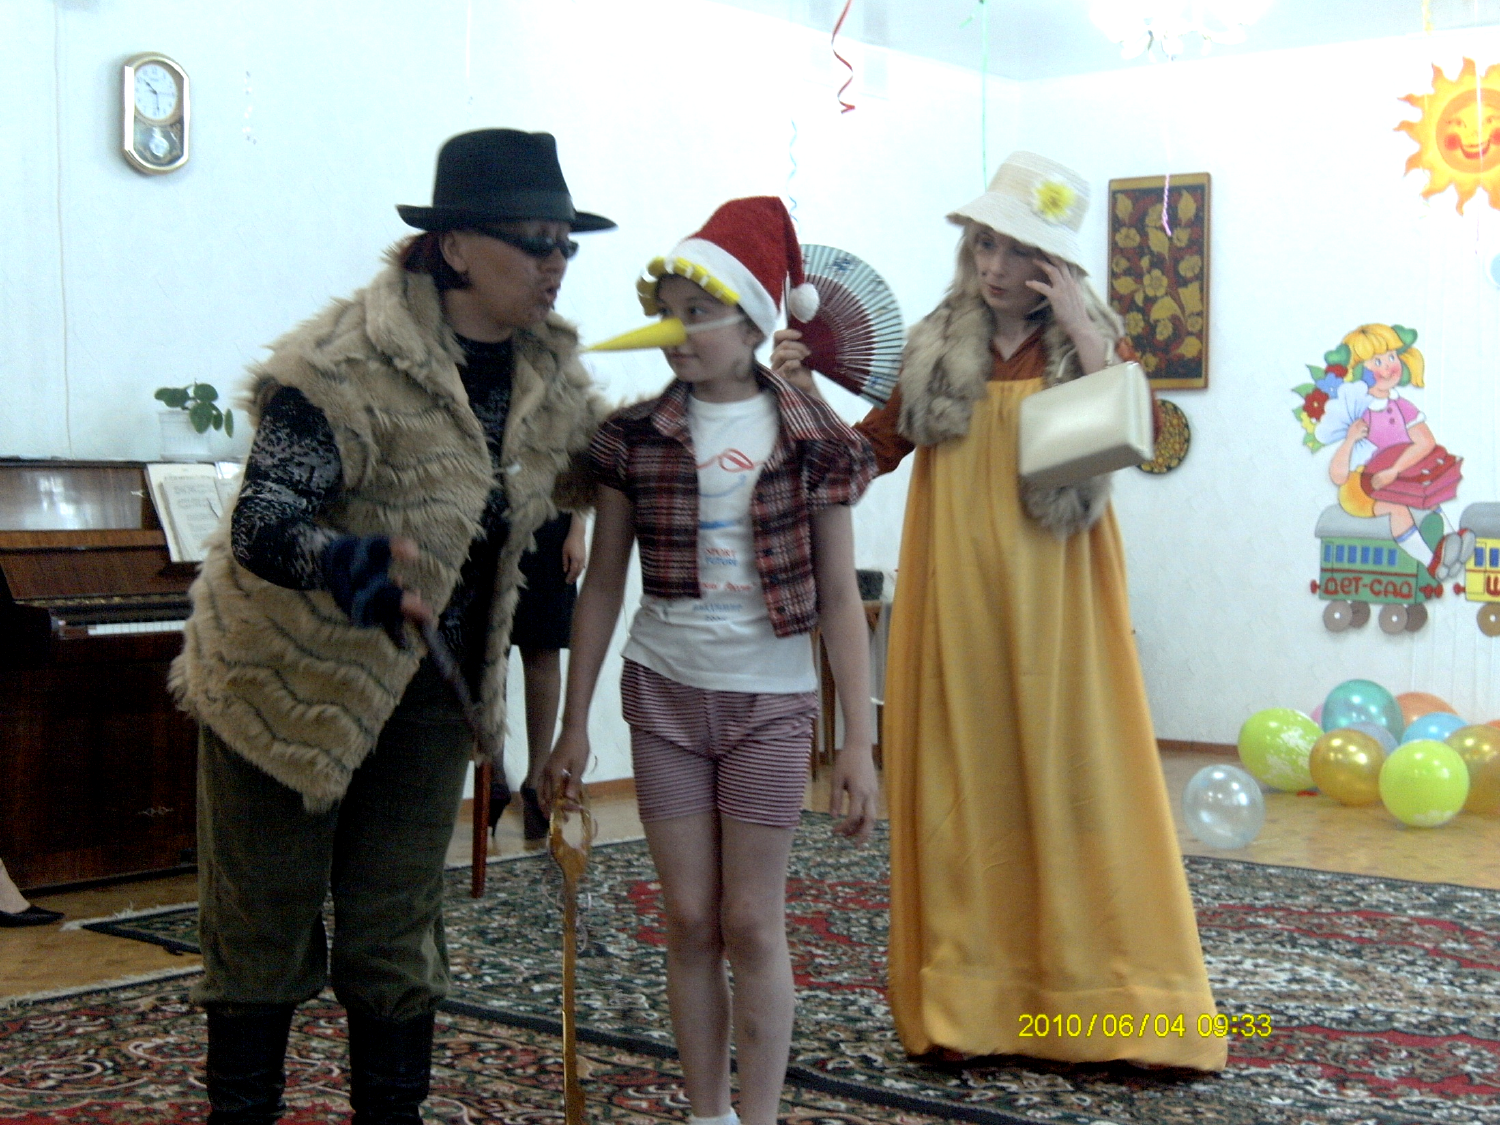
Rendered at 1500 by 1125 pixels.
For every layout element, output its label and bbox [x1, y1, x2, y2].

list [0, 0, 1500, 1125]
